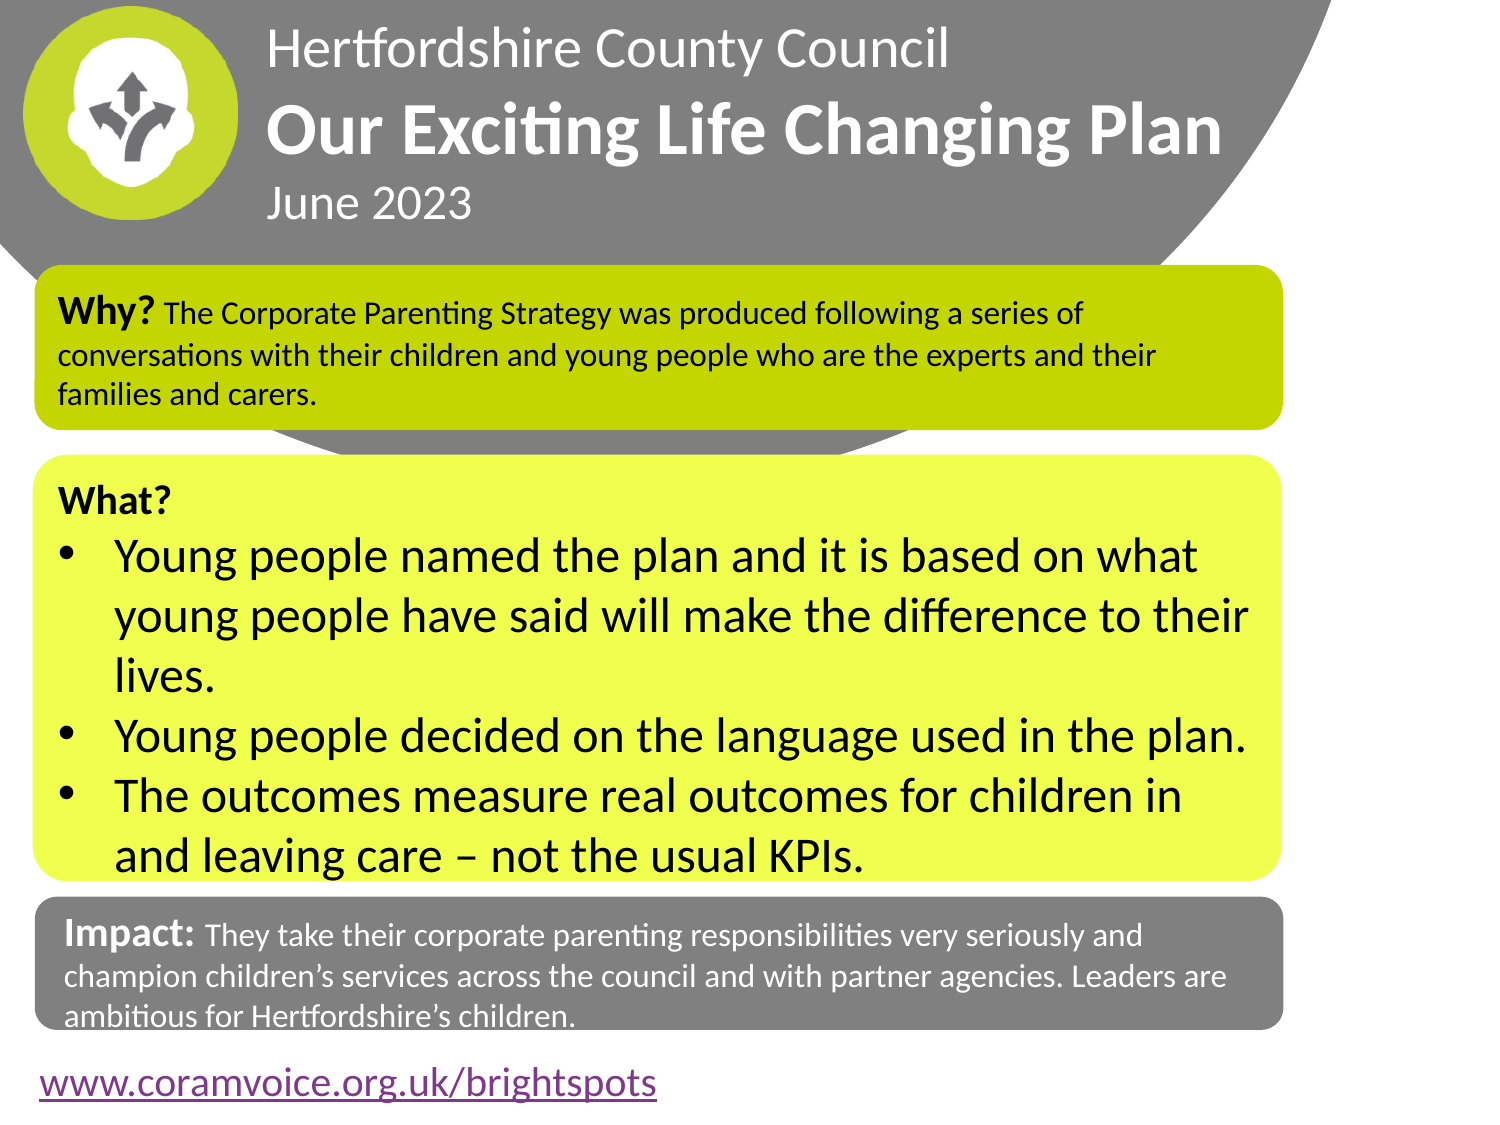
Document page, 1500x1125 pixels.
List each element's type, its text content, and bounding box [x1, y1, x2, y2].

picture [23, 6, 239, 220]
text_box What? Young people named the plan and it is based on what young people have said will make the difference to their lives. Young people decided on the language used in the plan. The outcomes measure real outcomes for children in and leaving care – not the usual KPIs. [30, 452, 1284, 884]
text_box Hertfordshire County Council Our Exciting Life Changing Plan June 2023 [225, 0, 1500, 331]
text_box www.coramvoice.org.uk/brightspots [24, 1047, 1356, 1125]
text_box [268, 433, 913, 452]
text_box Why? The Corporate Parenting Strategy was produced following a series of conversations with their children and young people who are the experts and their families and carers. [32, 262, 1286, 433]
text_box [0, 0, 226, 283]
text_box [32, 894, 1270, 1031]
text_box Impact: They take their corporate parenting responsibilities very seriously and champion children’s services across the council and with partner agencies. Leaders are ambitious for Hertfordshire’s children. [48, 896, 1284, 1042]
